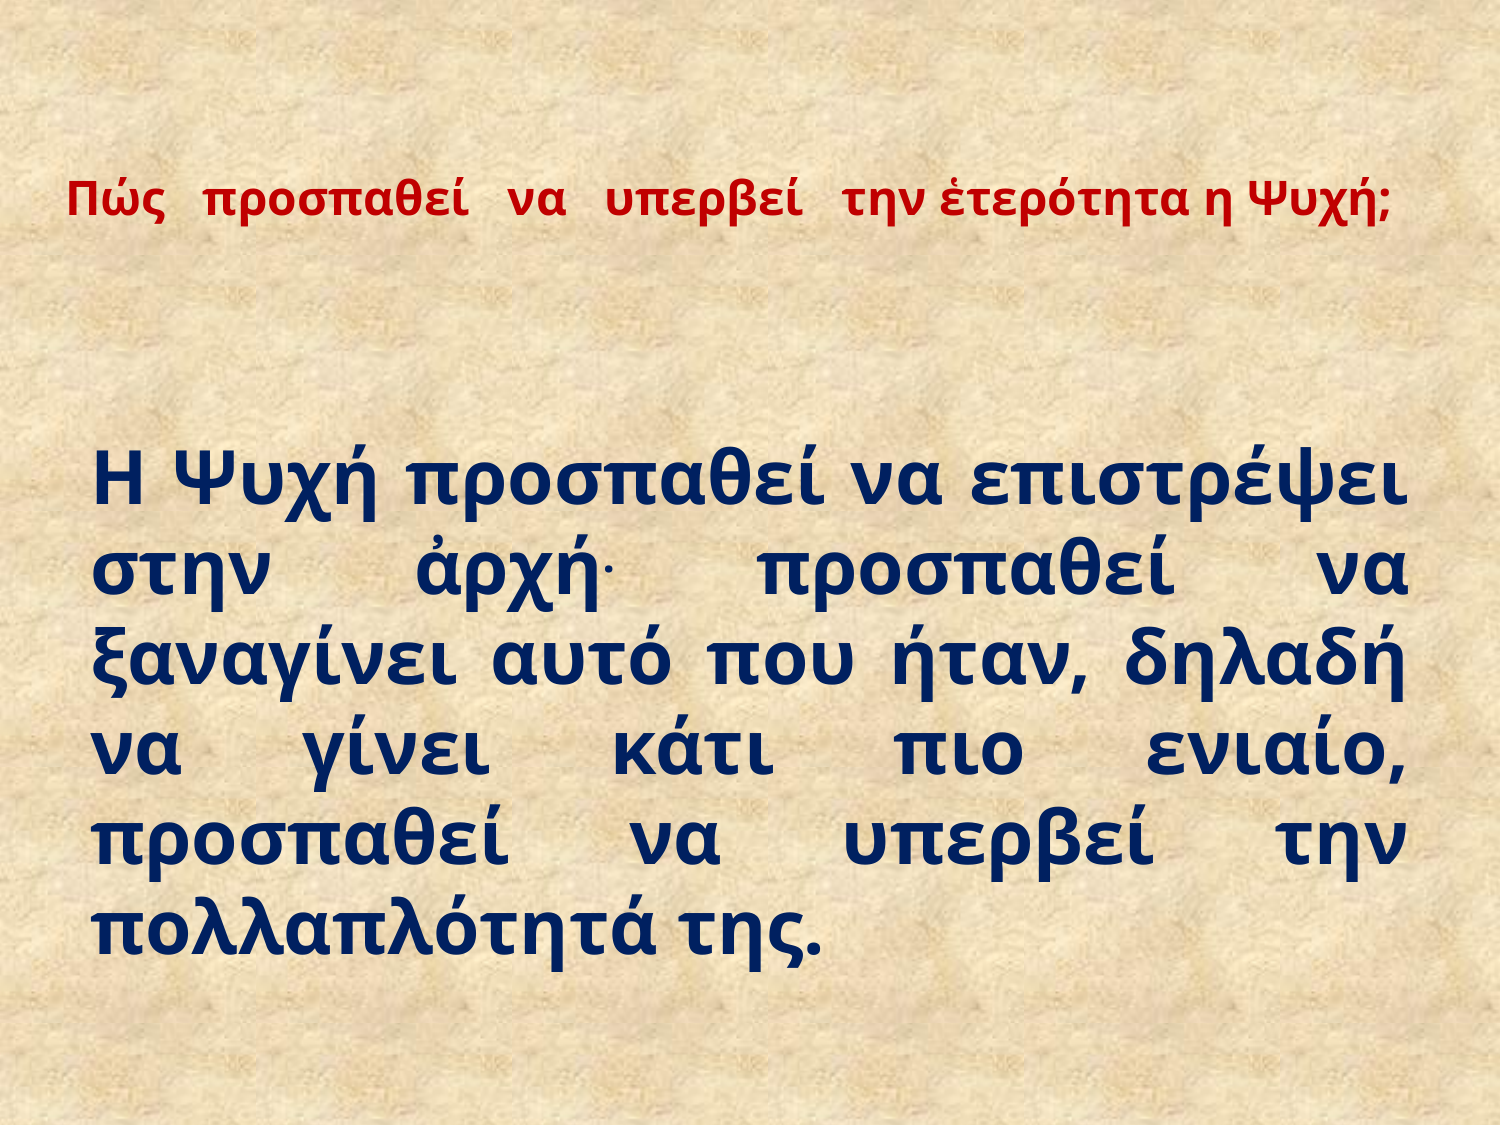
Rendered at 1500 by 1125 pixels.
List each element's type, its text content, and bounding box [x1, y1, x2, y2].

list Η Ψυχή προσπαθεί να επιστρέψει στην ἀρχή. προσπαθεί να ξαναγίνει αυτό που ήταν, δηλαδή να γίνει κάτι πιο ενιαίο, προσπαθεί να υπερβεί την πολλαπλότητά της. [75, 382, 1425, 1125]
picture [0, 0, 1500, 1125]
title Πώς προσπαθεί να υπερβεί την ἑτερότητα η Ψυχή; [50, 125, 1463, 313]
